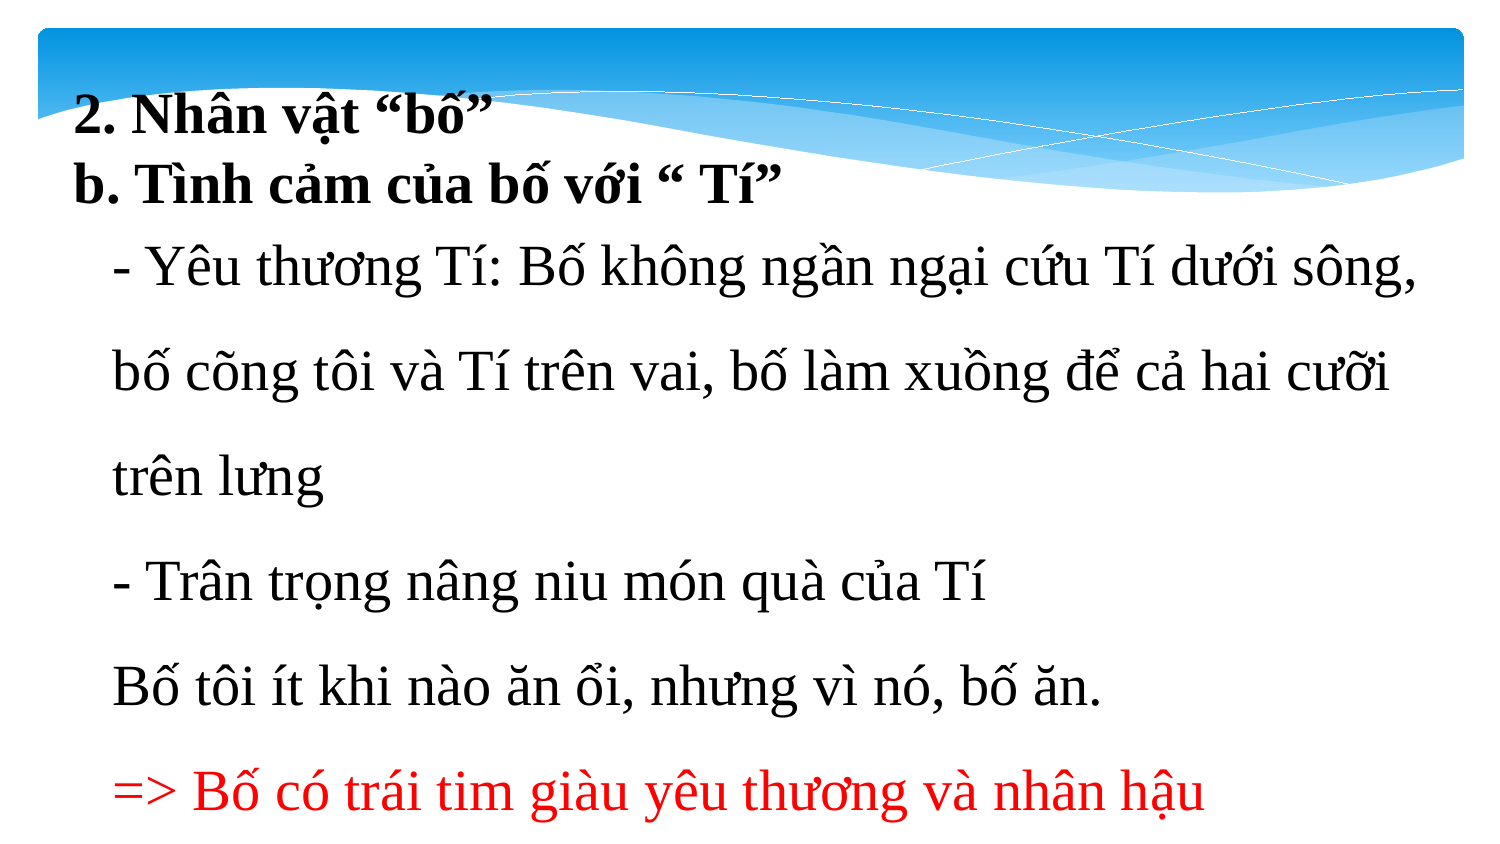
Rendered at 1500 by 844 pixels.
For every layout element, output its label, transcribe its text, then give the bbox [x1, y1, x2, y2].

text_box 2. Nhân vật “bố” b. Tình cảm của bố với “ Tí” [58, 67, 969, 223]
text_box - Yêu thương Tí: Bố không ngần ngại cứu Tí dưới sông, bố cõng tôi và Tí trên vai, bố làm xuồng để cả hai cưỡi trên lưng - Trân trọng nâng niu món quà của Tí Bố tôi ít khi nào ăn ổi, nhưng vì nó, bố ăn. => Bố có trái tim giàu yêu thương và nhân hậu [98, 184, 1445, 830]
